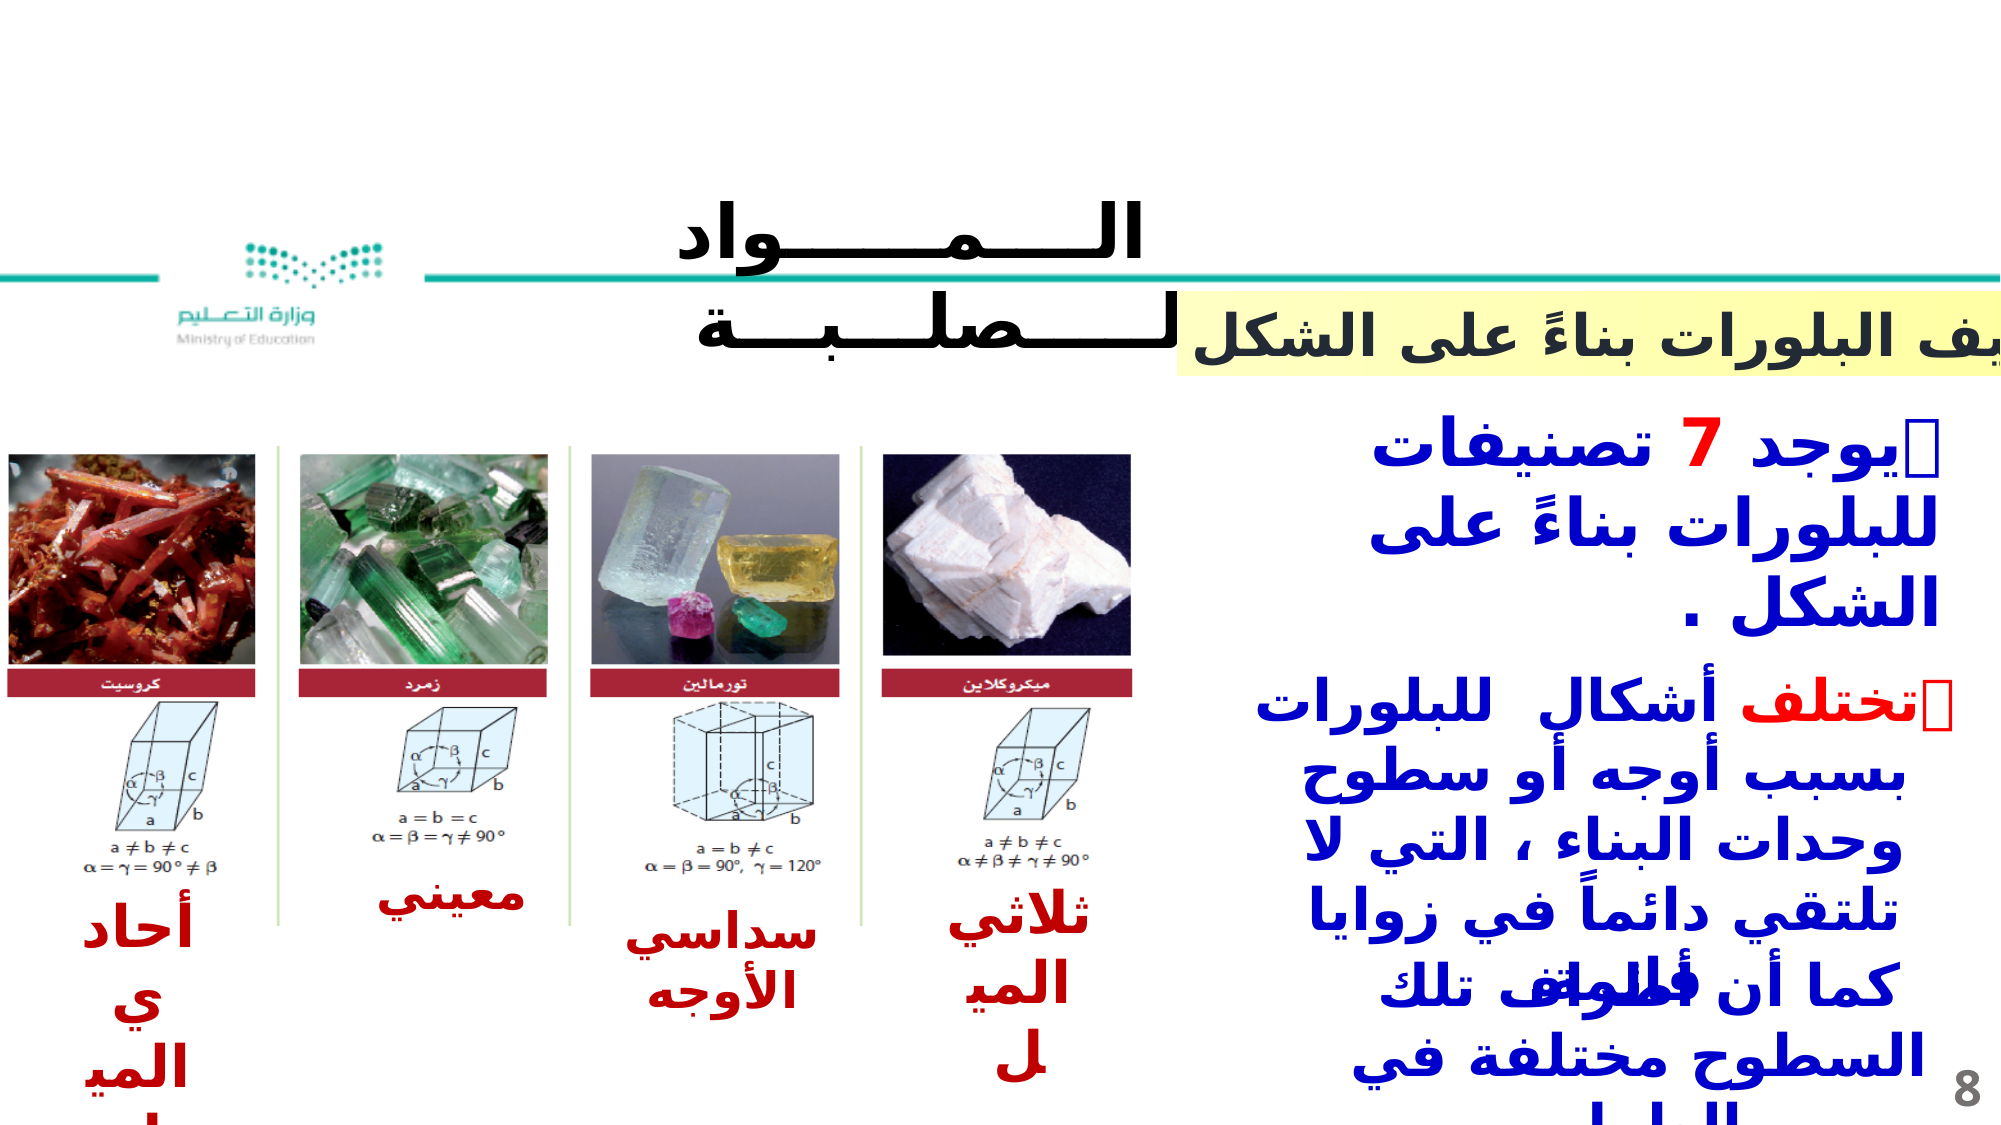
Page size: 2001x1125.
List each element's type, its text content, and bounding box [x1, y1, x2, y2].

text_box ثلاثي الميل [926, 926, 1113, 1093]
text_box أحادي الميل [45, 926, 232, 1125]
text_box تصنيف البلورات بناءً على الشكل [1177, 291, 2000, 376]
text_box يوجد 7 تصنيفات للبلورات بناءً على الشكل . [1292, 392, 1958, 648]
picture [0, 0, 2001, 1125]
text_box كما أن أطراف تلك السطوح مختلفة في الطول. [1320, 940, 1957, 1125]
text_box سداسي الأوجه [594, 926, 851, 1026]
text_box 8 [1935, 1049, 2000, 1125]
text_box الــــمــــــواد الـــــصلـــبـــة [446, 175, 1378, 371]
text_box تختلف أشكال للبلورات بسبب أوجه أو سطوح وحدات البناء ، التي لا تلتقي دائماً في زوايا قائمة. [1232, 655, 1978, 1020]
